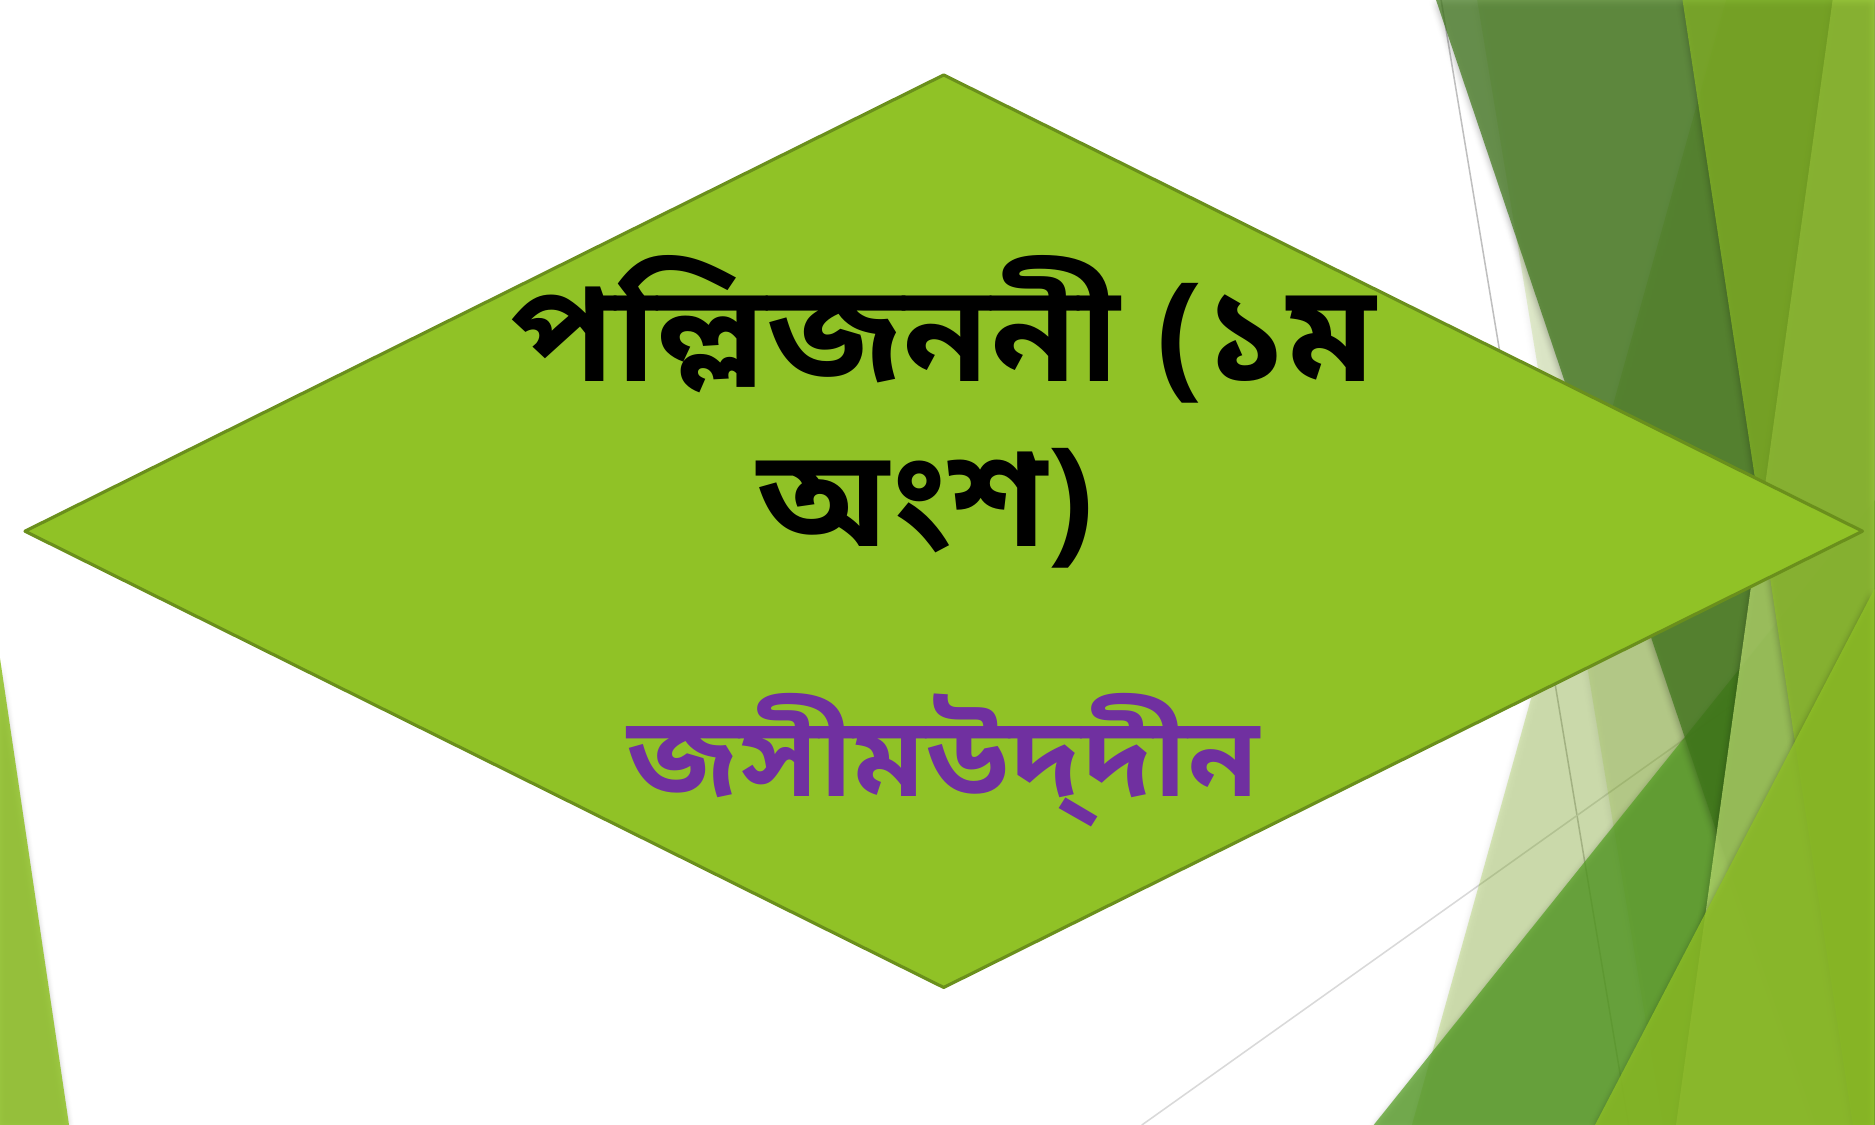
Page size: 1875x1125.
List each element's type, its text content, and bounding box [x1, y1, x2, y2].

text_box পল্লিজননী (১ম অংশ) জসীমউদ্‌দীন [23, 73, 1865, 989]
